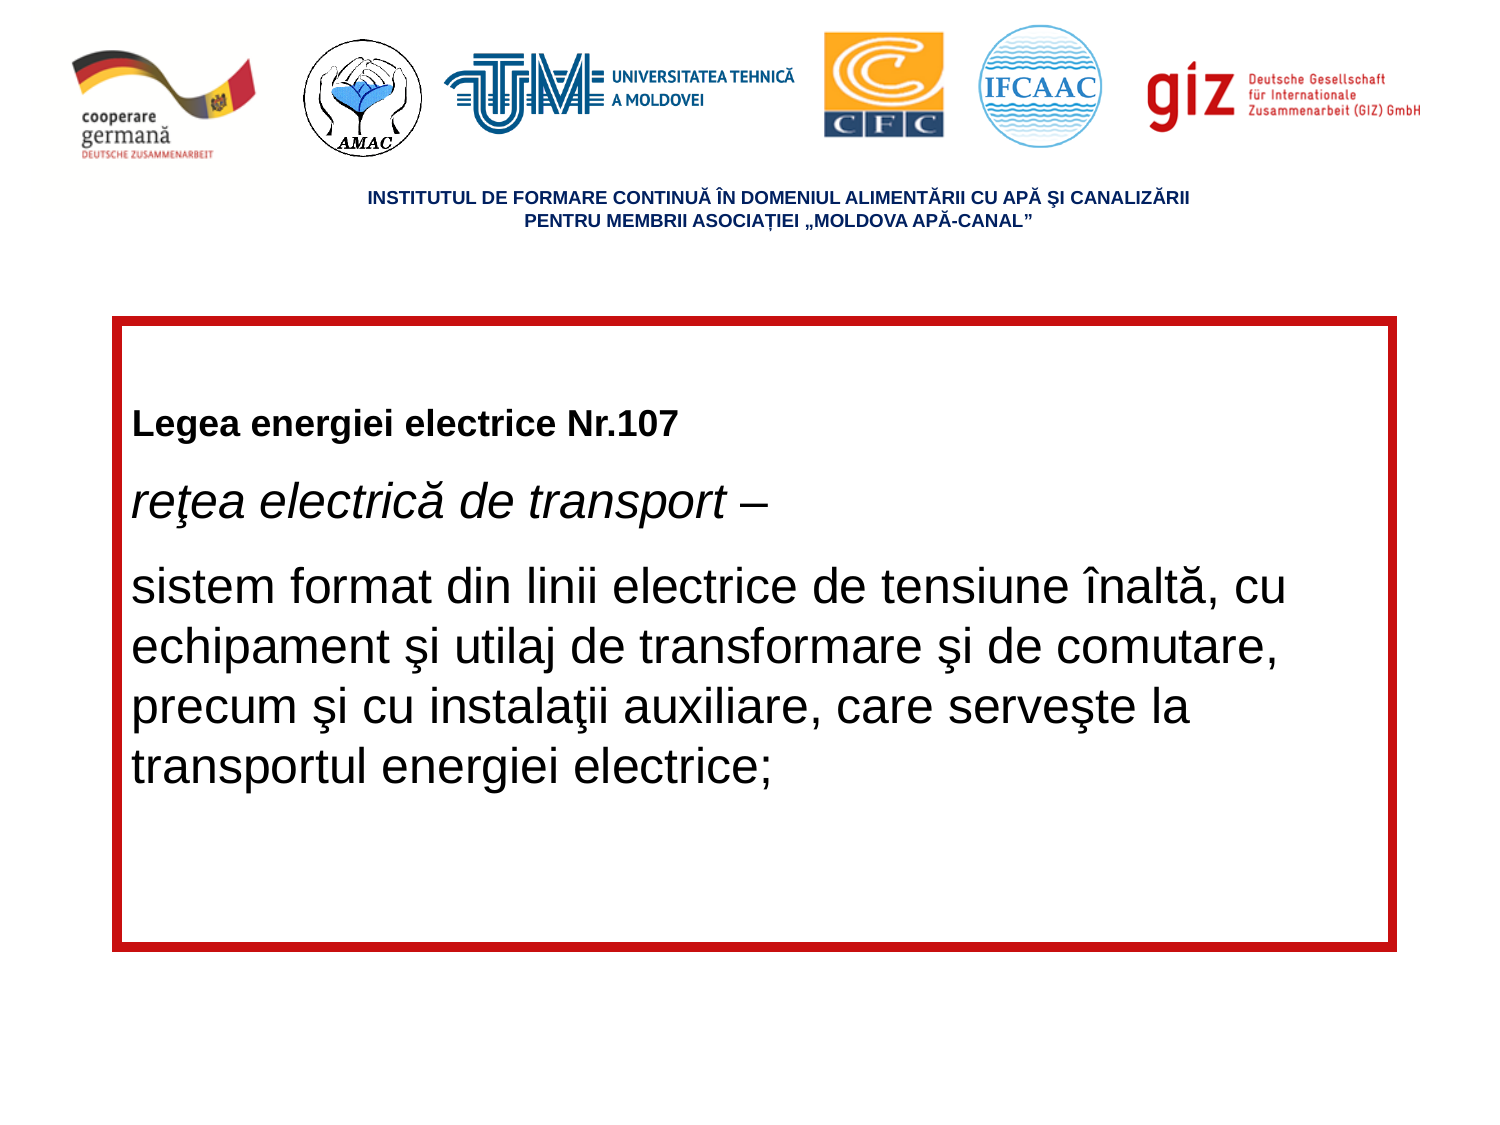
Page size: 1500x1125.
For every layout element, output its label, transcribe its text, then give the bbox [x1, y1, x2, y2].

picture [1136, 55, 1435, 147]
picture [434, 47, 800, 140]
list Legea energiei electrice Nr.107 reţea electrică de transport – sistem format din linii electrice de tensiune înaltă, cu echipament şi utilaj de transformare şi de comutare, precum şi cu instalaţii auxiliare, care serveşte la transportul energiei electrice; [115, 319, 1394, 949]
picture [303, 38, 422, 158]
picture [970, 16, 1109, 154]
picture [31, 7, 300, 213]
picture [822, 23, 948, 149]
text_box INSTITUTUL DE FORMARE CONTINUĂ ÎN DOMENIUL ALIMENTĂRII CU APĂ ŞI CANALIZĂRII PENTRU MEMBRII ASOCIAȚIEI „MOLDOVA APĂ-CANAL” [190, 128, 1366, 239]
